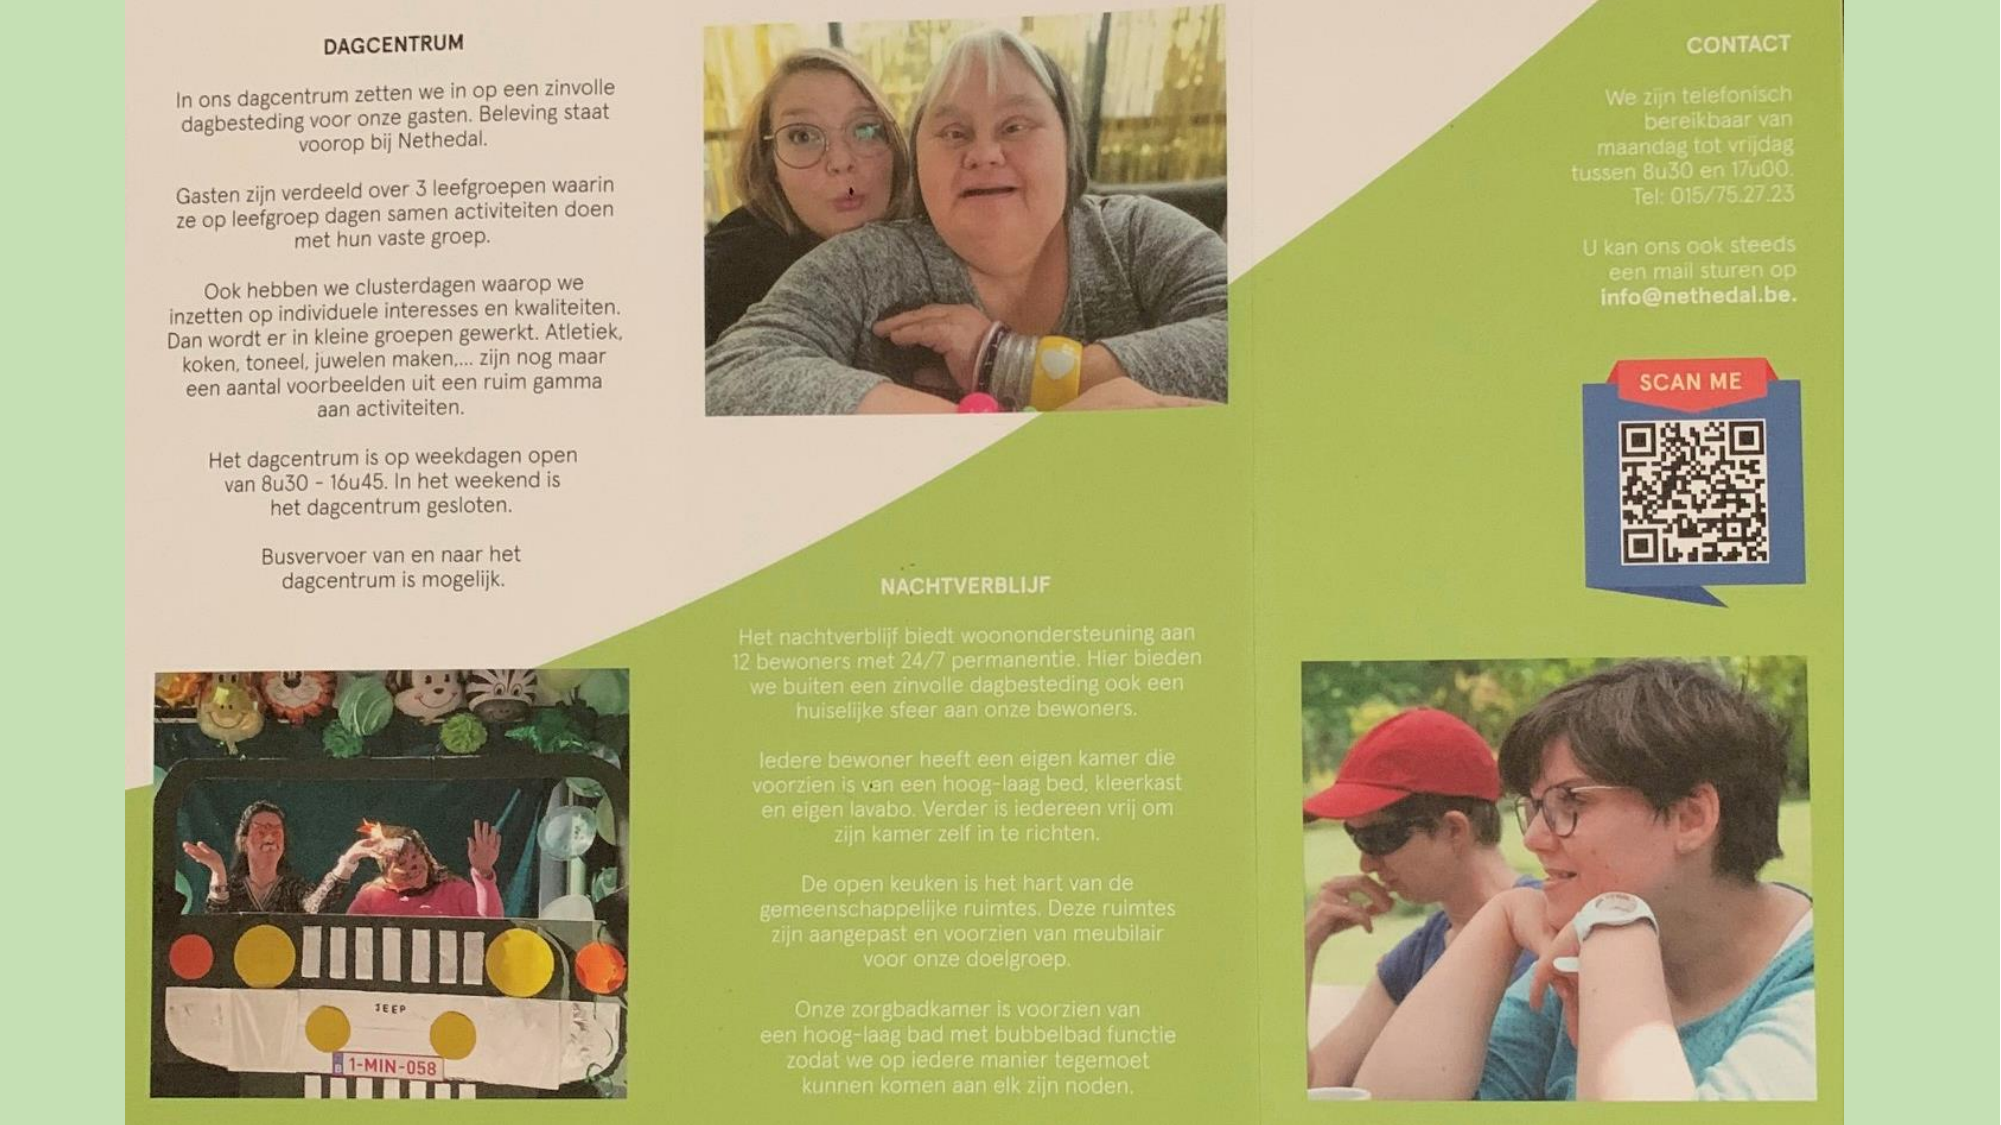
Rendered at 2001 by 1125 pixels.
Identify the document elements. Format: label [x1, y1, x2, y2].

picture [125, 0, 1844, 1125]
